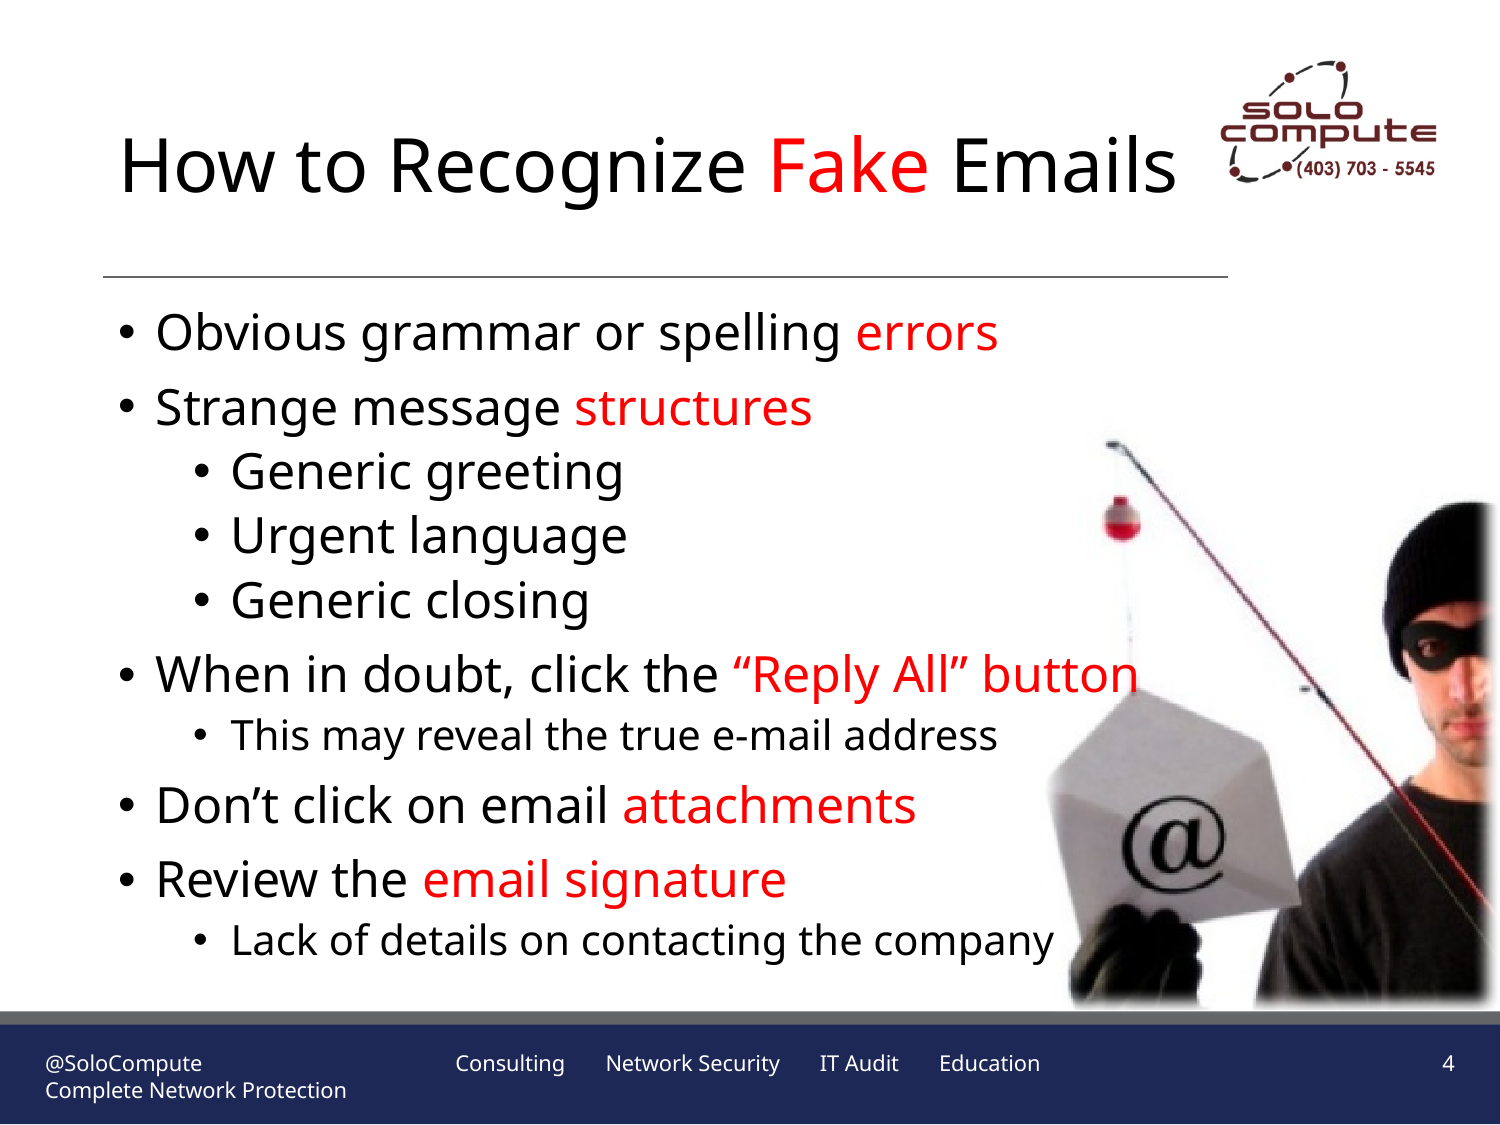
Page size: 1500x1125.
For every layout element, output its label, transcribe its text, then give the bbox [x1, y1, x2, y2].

picture [1397, 60, 1437, 184]
picture [1039, 409, 1500, 1016]
slide_number @SoloCompute Complete Network Protection [30, 1042, 368, 1103]
footer Consulting Network Security IT Audit Education [440, 1042, 1060, 1103]
list Obvious grammar or spelling errors Strange message structures Generic greeting Urgent language Generic closing When in doubt, click the “Reply All” button This may reveal the true e-mail address Don’t click on email attachments Review the email signature Lack of details on contacting the company [103, 299, 1328, 1002]
title How to Recognize Fake Emails [103, 59, 1397, 278]
slide_number 4 [1377, 1042, 1470, 1103]
